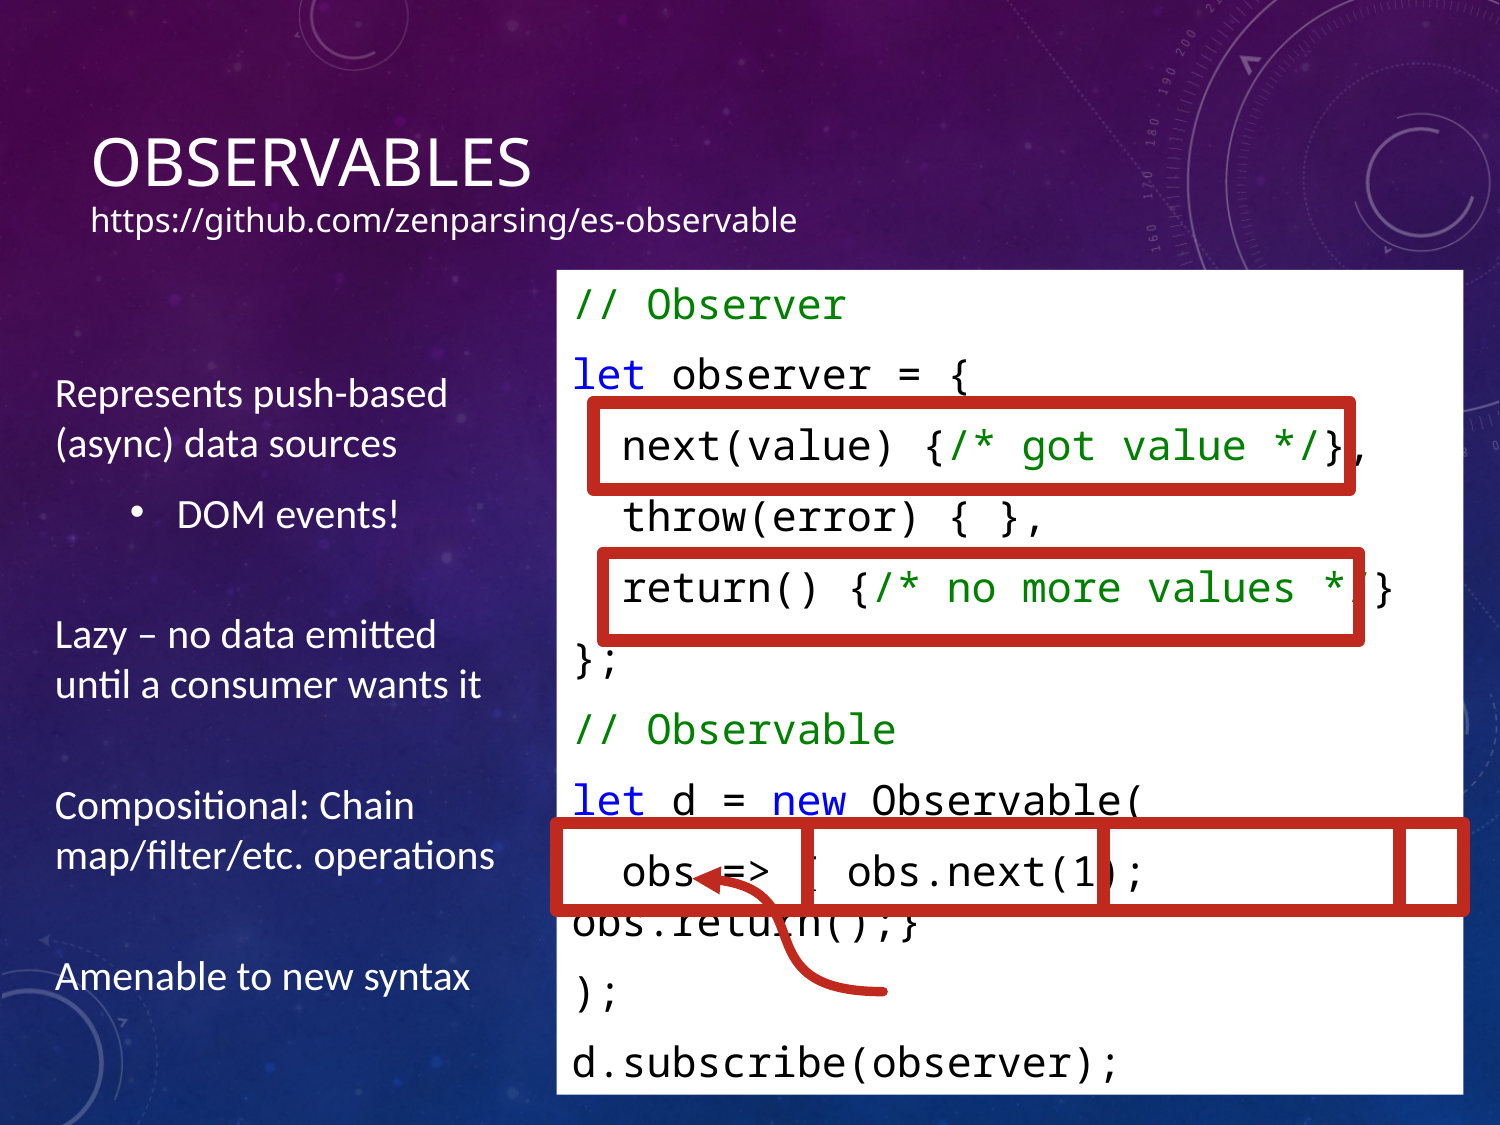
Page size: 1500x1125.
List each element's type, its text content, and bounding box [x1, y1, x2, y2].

list Represents push-based (async) data sources DOM events! Lazy – no data emitted until a consumer wants it Compositional: Chain map/filter/etc. operations Amenable to new syntax [39, 270, 522, 1095]
text_box // Observer let observer = { next(value) {/* got value */}, throw(error) { }, return() {/* no more values */} }; // Observable let d = new Observable( obs => { obs.next(1); obs.return();} ); d.subscribe(observer); [556, 912, 1464, 1095]
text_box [692, 878, 884, 992]
title Observables https://github.com/zenparsing/es-observable [75, 99, 1350, 339]
picture [0, 0, 1500, 1125]
text_box [1401, 821, 1465, 912]
text_box // Observer let observer = { next(value) {/* got value */}, throw(error) { }, return() {/* no more values */} }; // Observable let d = new Observable( obs => { obs.next(1); obs.return();} ); d.subscribe(observer); [556, 269, 1464, 821]
text_box [806, 821, 1102, 912]
text_box [592, 401, 1351, 491]
text_box [601, 552, 1361, 642]
text_box [1102, 821, 1401, 912]
text_box [555, 821, 806, 912]
